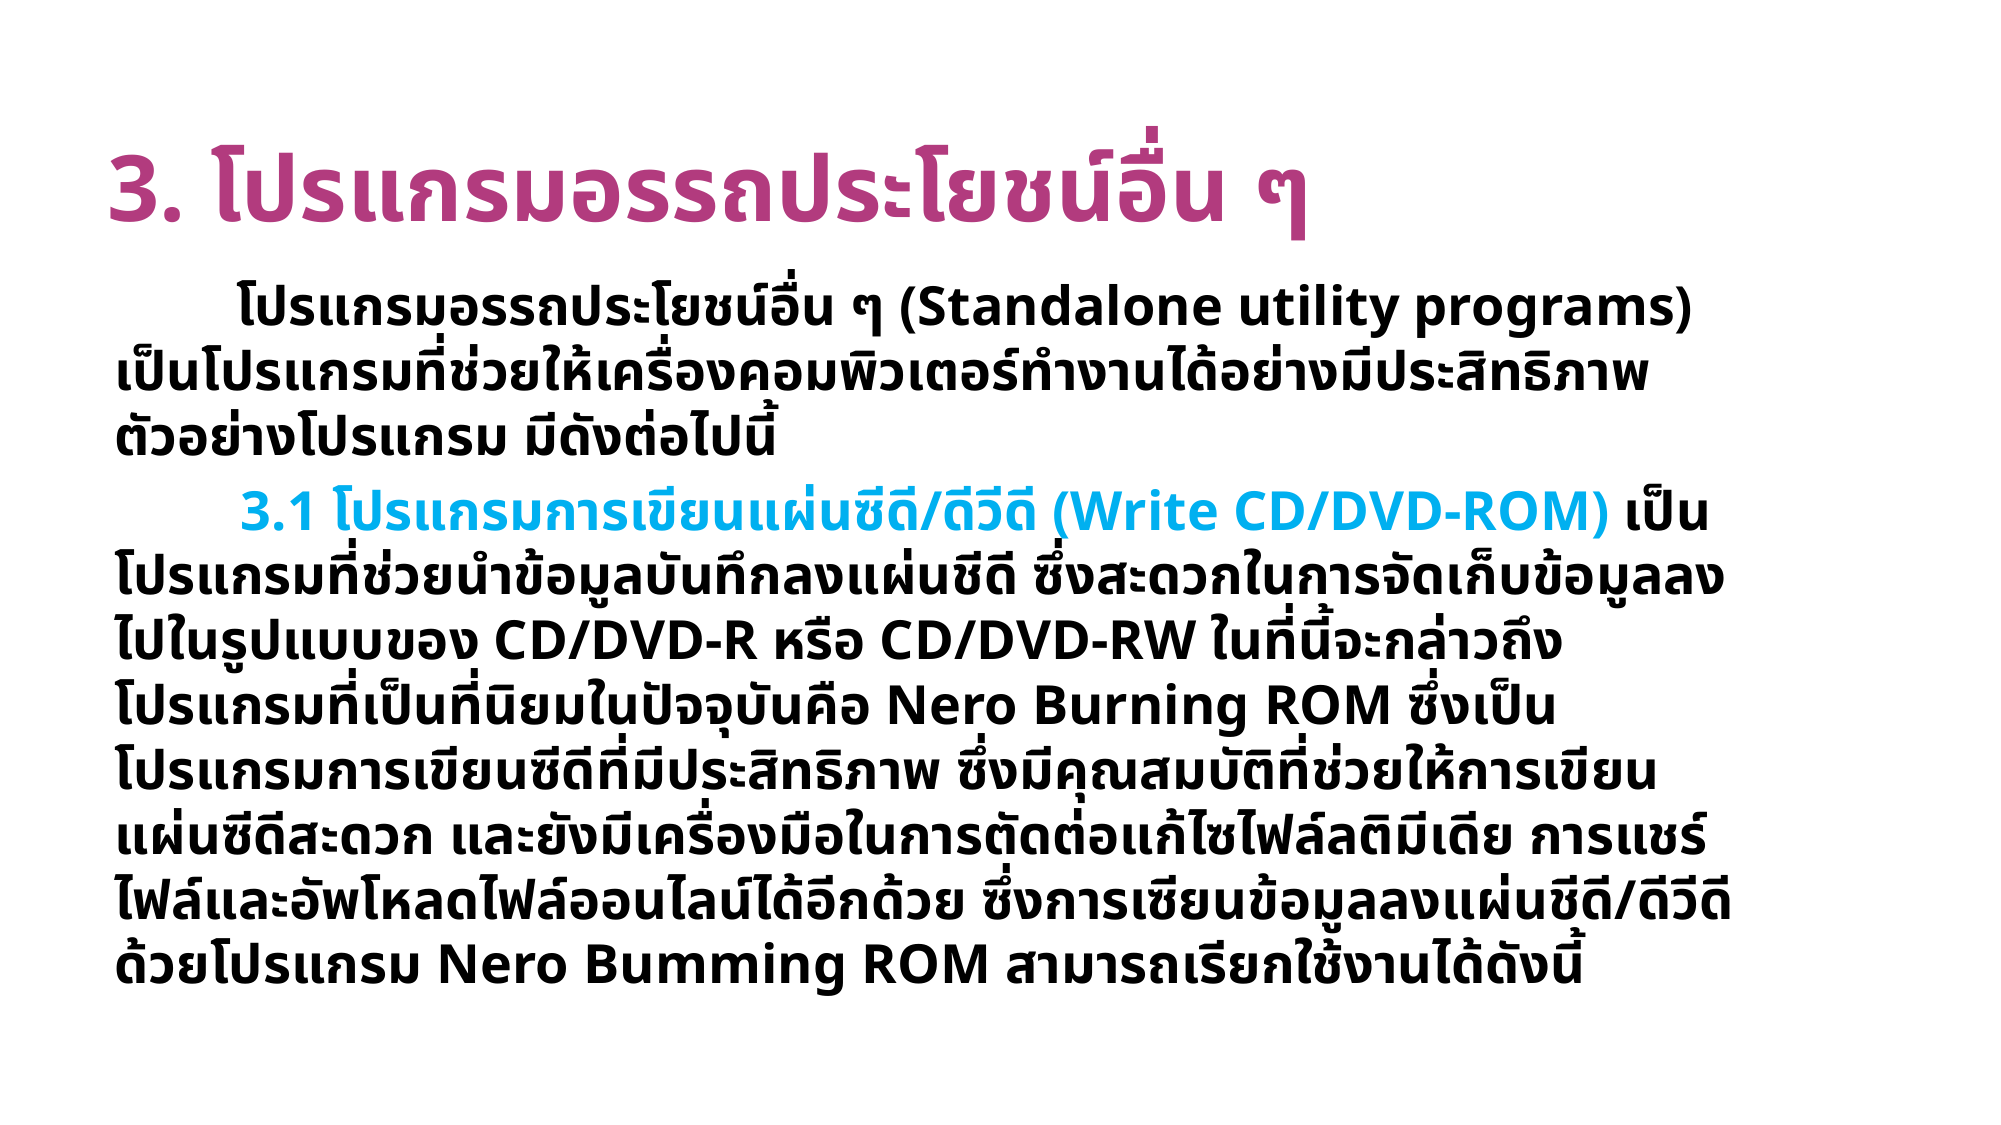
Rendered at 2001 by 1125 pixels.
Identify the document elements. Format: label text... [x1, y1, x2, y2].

list โปรแกรมอรรถประโยชน์อื่น ๆ (Standalone utility programs) เป็นโปรแกรมที่ช่วยให้เครื่องคอมพิวเตอร์ทำงานได้อย่างมีประสิทธิภาพ ตัวอย่างโปรแกรม มีดังต่อไปนี้ 3.1 โปรแกรมการเขียนแผ่นซีดี/ดีวีดี (Write CD/DVD-ROM) เป็นโปรแกรมที่ช่วยนำข้อมูลบันทึกลงแผ่นชีดี ซึ่งสะดวกในการจัดเก็บข้อมูลลงไปในรูปแบบของ CD/DVD-R หรือ CD/DVD-RW ในที่นี้จะกล่าวถึงโปรแกรมที่เป็นที่นิยมในปัจจุบันคือ Nero Burning ROM ซึ่งเป็นโปรแกรมการเขียนซีดีที่มีประสิทธิภาพ ซึ่งมีคุณสมบัติที่ช่วยให้การเขียนแผ่นซีดีสะดวก และยังมีเครื่องมือในการตัดต่อแก้ไซไฟล์ลติมีเดีย การแชร์ไฟล์และอัพโหลดไฟล์ออนไลน์ได้อีกด้วย ซึ่งการเซียนข้อมูลลงแผ่นชีดี/ดีวีดีด้วยโปรแกรม Nero Bumming ROM สามารถเรียกใช้งานได้ดังนี้ [99, 264, 1756, 1024]
title 3. โปรแกรมอรรถประโยชน์อื่น ๆ [99, 52, 1684, 240]
